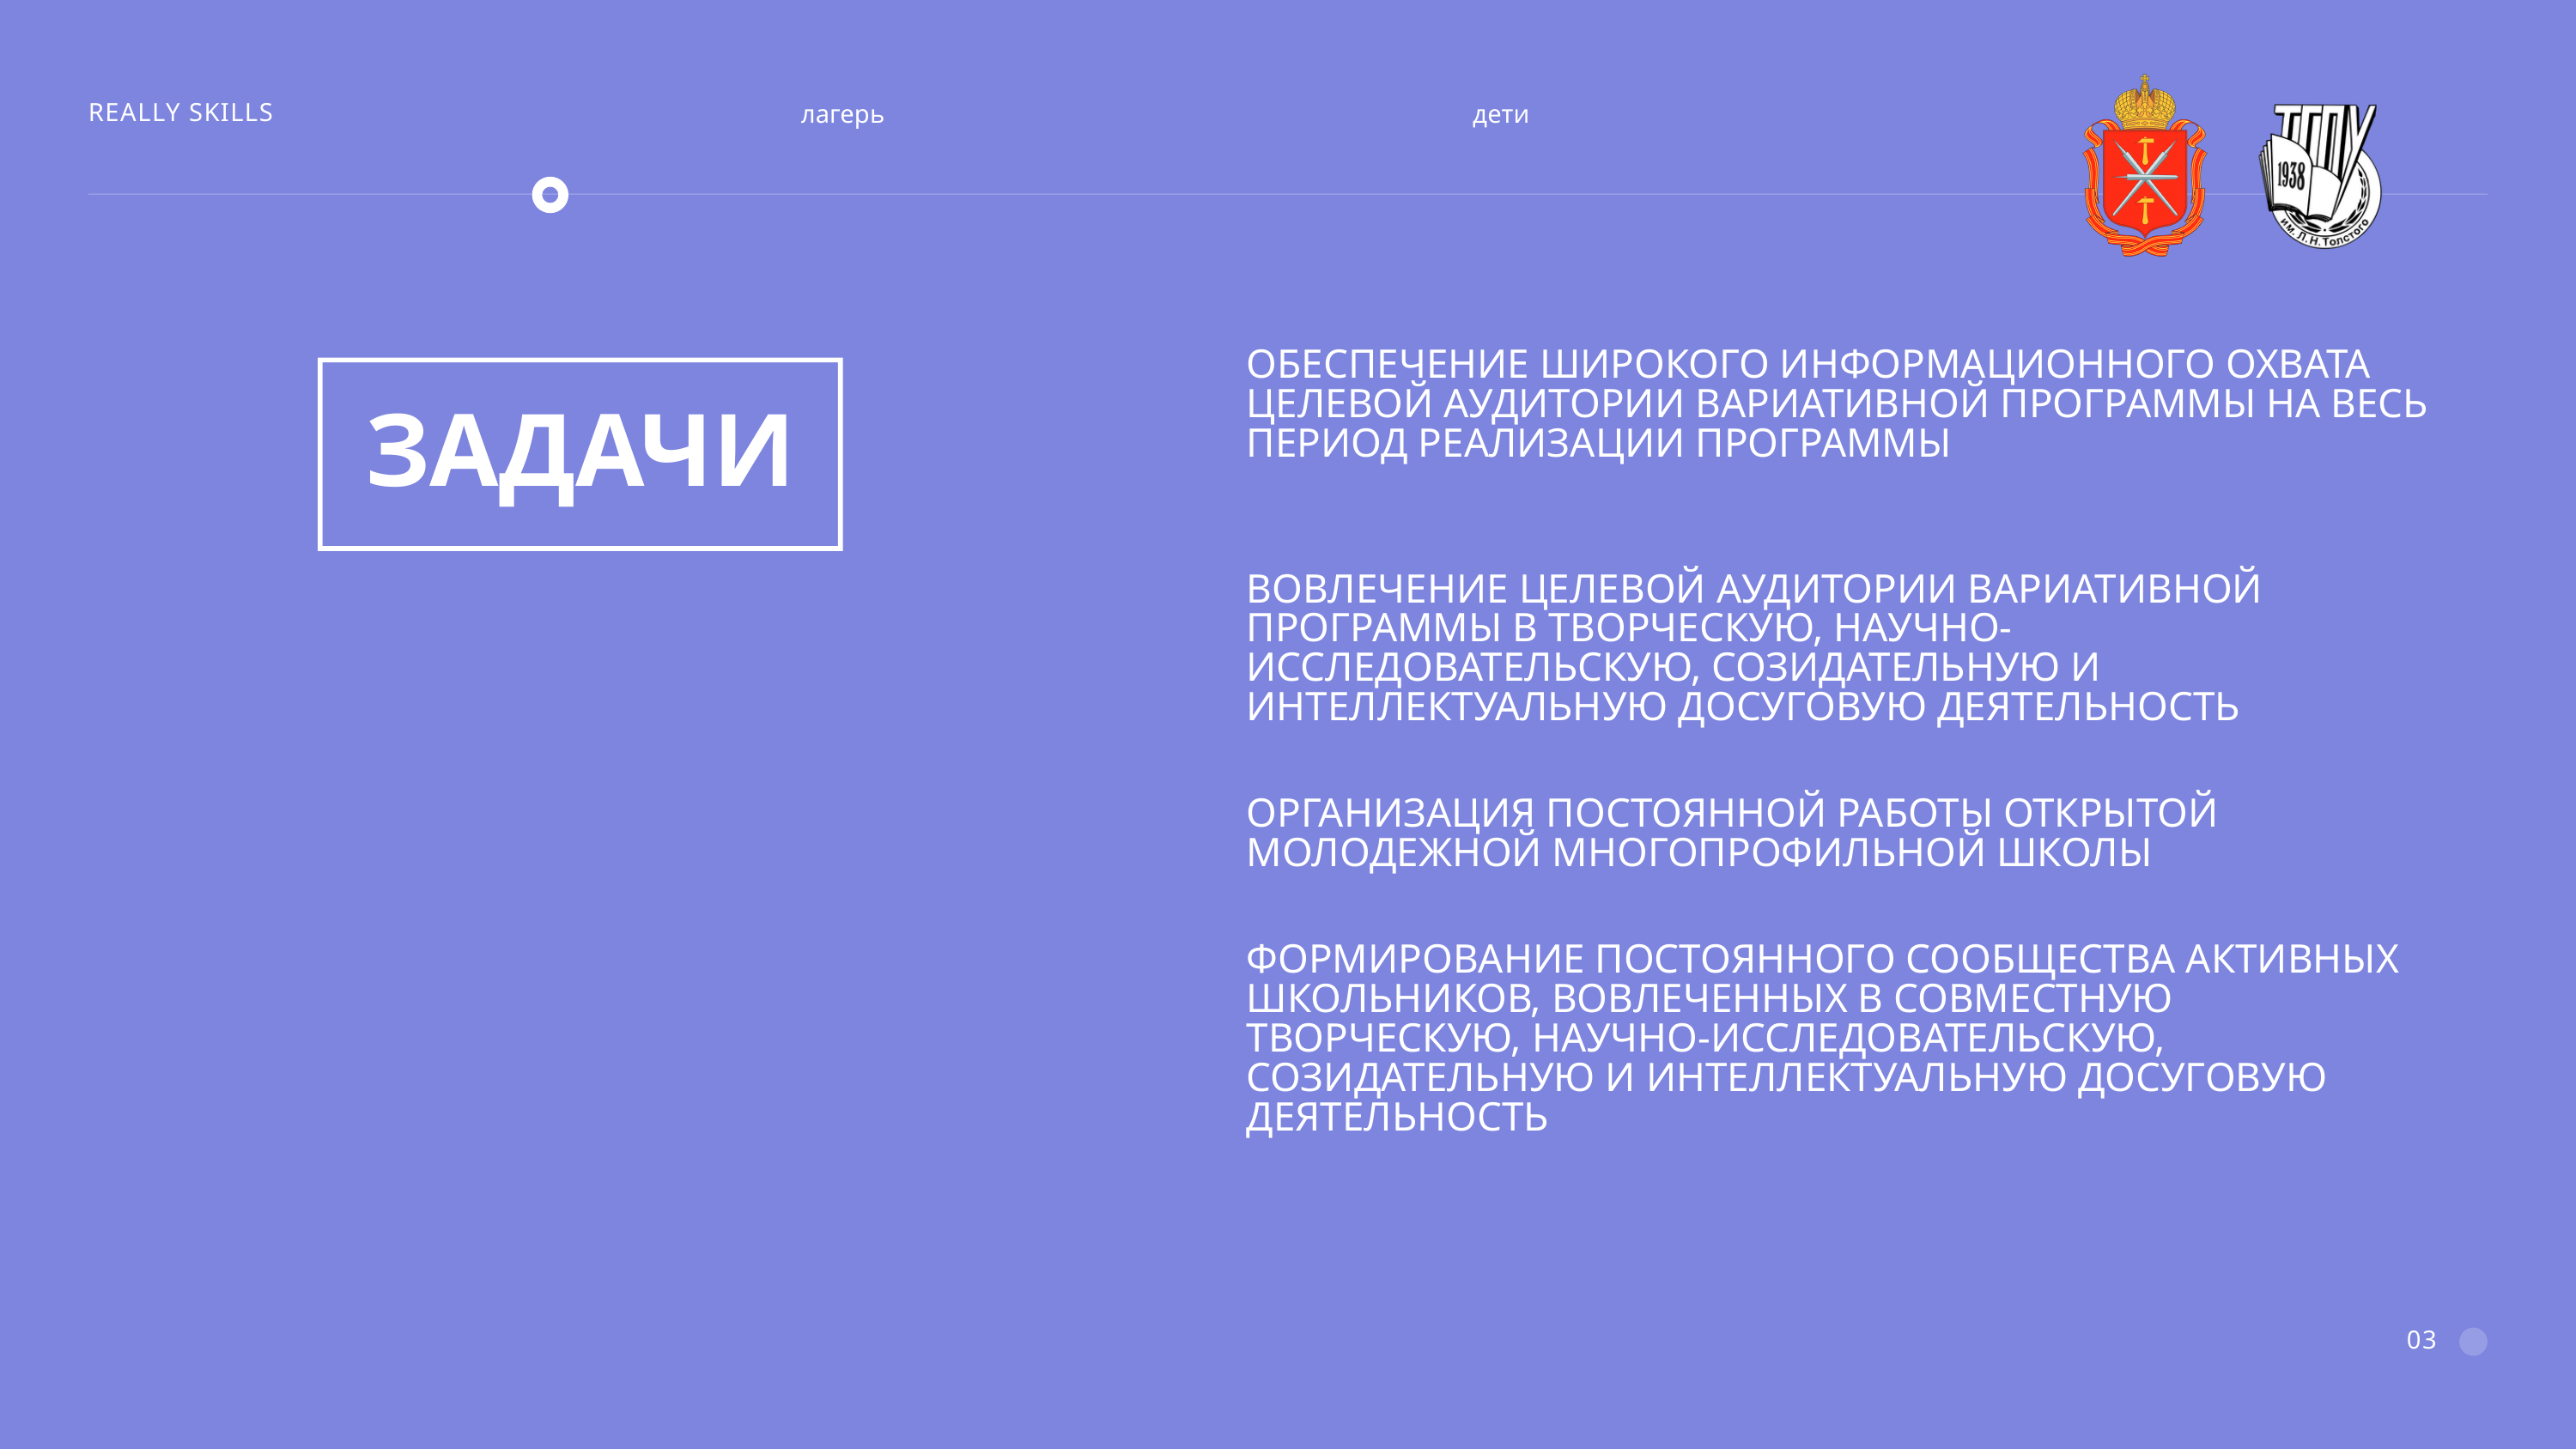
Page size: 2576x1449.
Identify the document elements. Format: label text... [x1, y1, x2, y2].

text_box лагерь [759, 103, 927, 129]
text_box дети [1390, 103, 1612, 129]
text_box REALLY SKILLS [88, 101, 357, 127]
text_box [2110, 1326, 2488, 1356]
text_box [1231, 130, 2432, 1141]
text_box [532, 176, 569, 214]
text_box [317, 357, 843, 552]
picture [2072, 25, 2432, 328]
